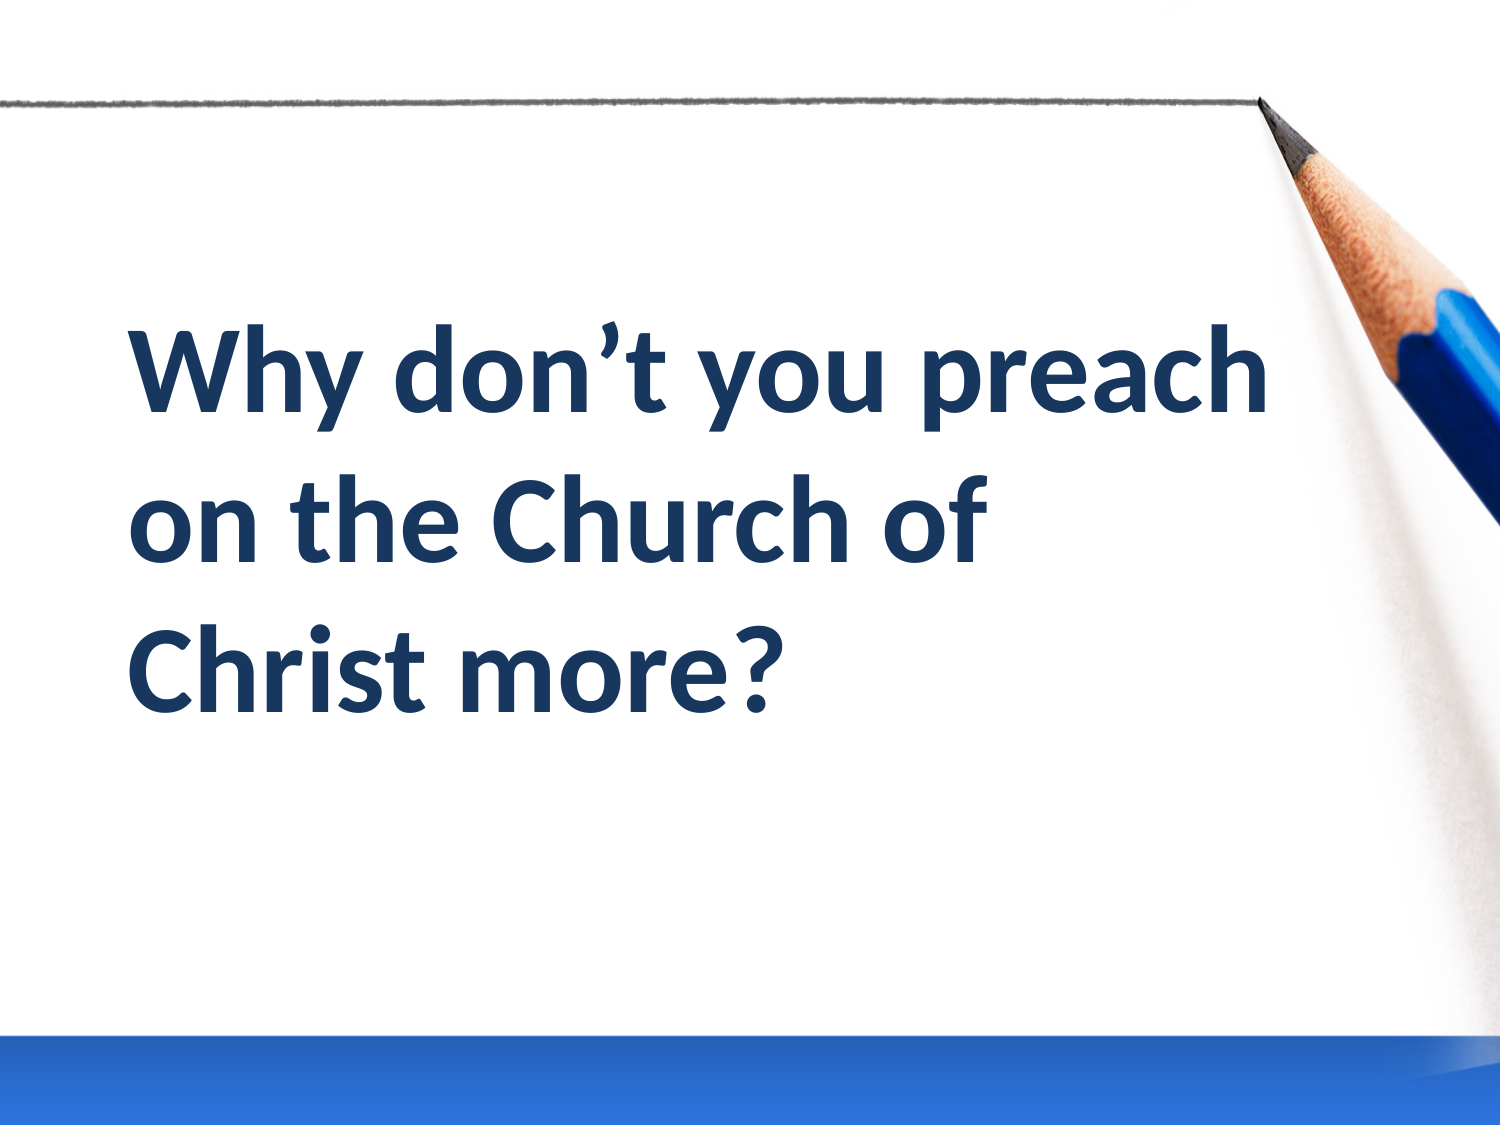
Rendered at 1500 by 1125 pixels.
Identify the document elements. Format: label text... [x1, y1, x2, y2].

picture [0, 0, 1500, 1125]
title Why don’t you preach on the Church of Christ more? [112, 275, 1325, 750]
